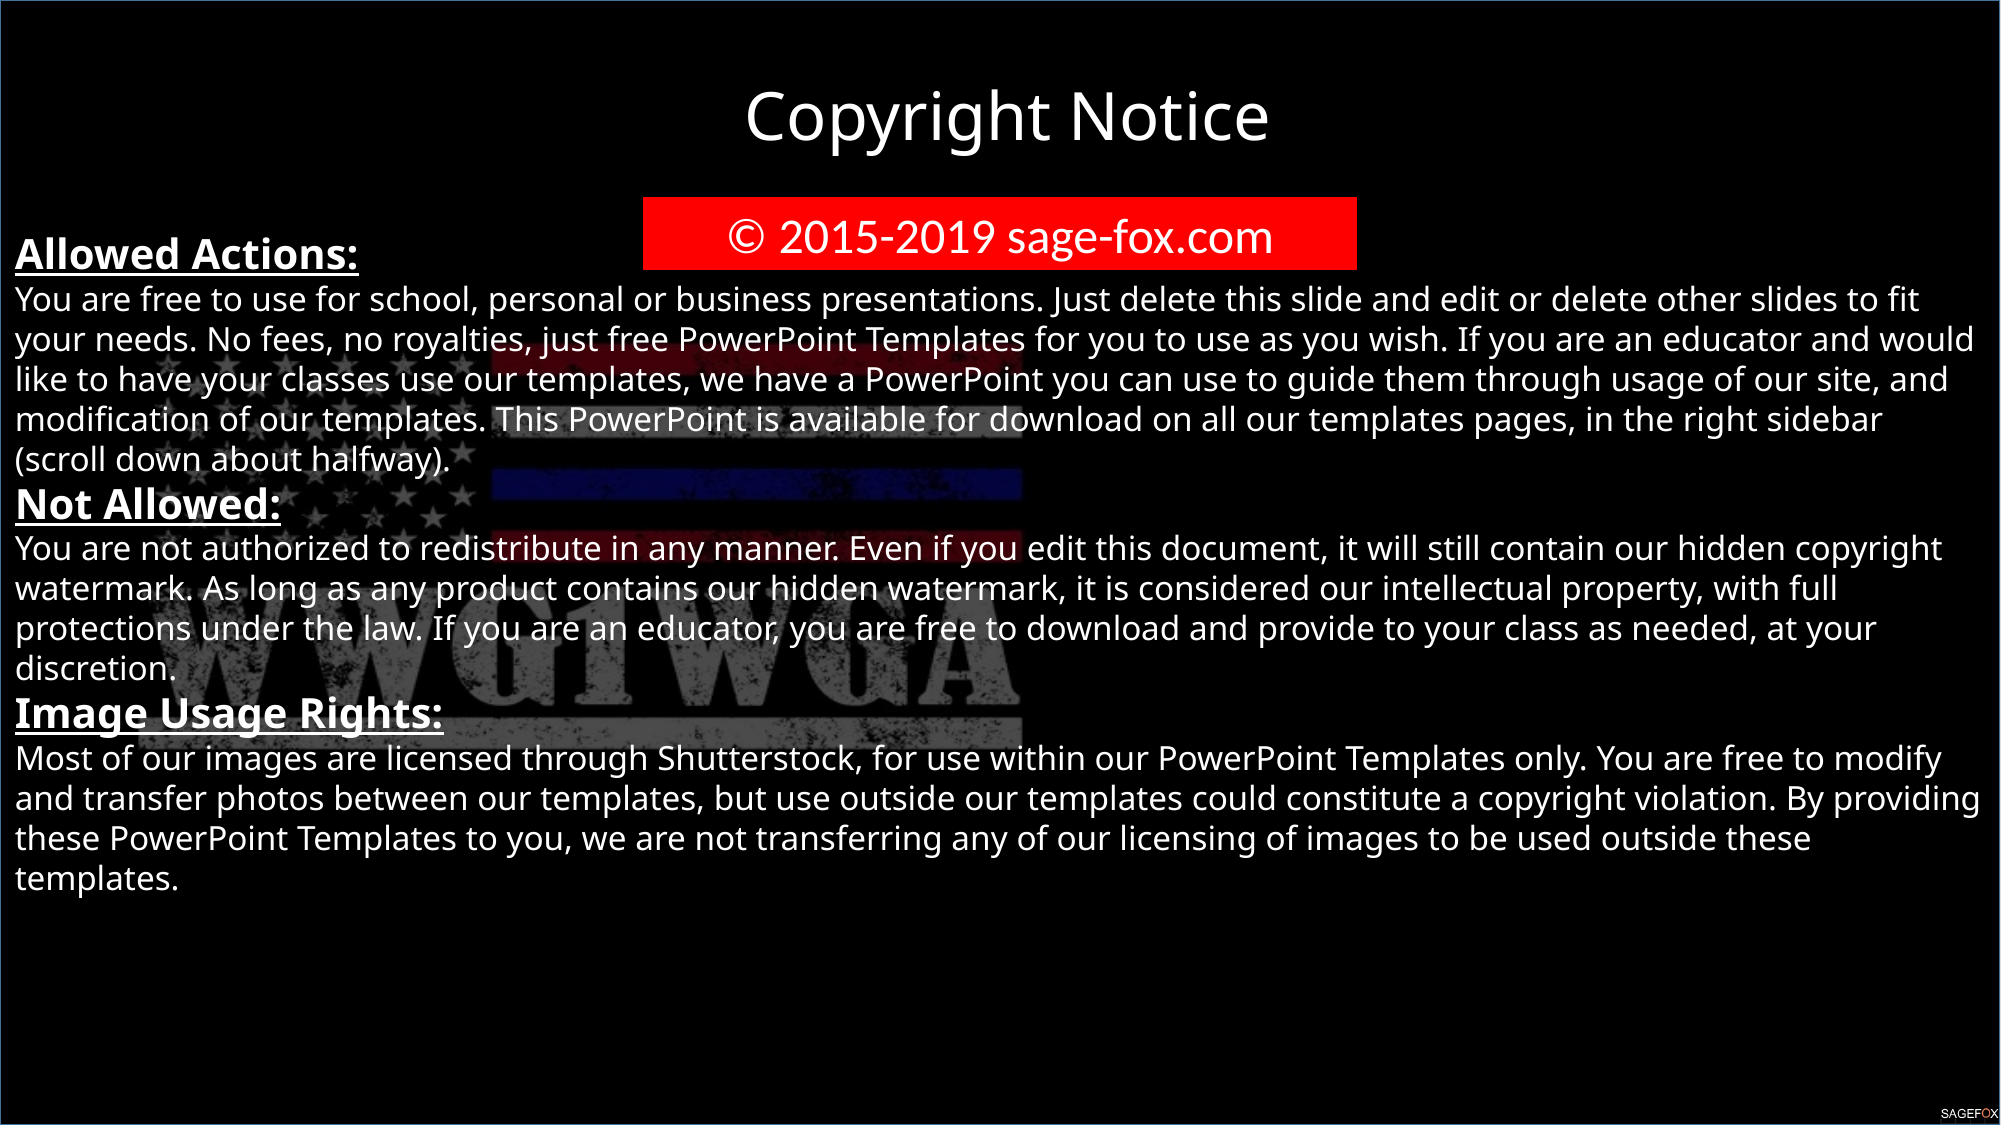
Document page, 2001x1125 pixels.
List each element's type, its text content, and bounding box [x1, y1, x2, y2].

text_box © 2015-2019 sage-fox.com [641, 196, 1358, 272]
title Copyright Notice [493, 60, 1524, 178]
text_box Allowed Actions: You are free to use for school, personal or business presentations. Just delete this slide and edit or delete other slides to fit your needs. No fees, no royalties, just free PowerPoint Templates for you to use as you wish. If you are an educator and would like to have your classes use our templates, we have a PowerPoint you can use to guide them through usage of our site, and modification of our templates. This PowerPoint is available for download on all our templates pages, in the right sidebar (scroll down about halfway). Not Allowed: You are not authorized to redistribute in any manner. Even if you edit this document, it will still contain our hidden copyright watermark. As long as any product contains our hidden watermark, it is considered our intellectual property, with full protections under the law. If you are an educator, you are free to download and provide to your class as needed, at your discretion. Image Usage Rights: Most of our images are licensed through Shutterstock, for use within our PowerPoint Templates only. You are free to modify and transfer photos between our templates, but use outside our templates could constitute a copyright violation. By providing these PowerPoint Templates to you, we are not transferring any of our licensing of images to be used outside these templates. [0, 0, 2000, 1125]
